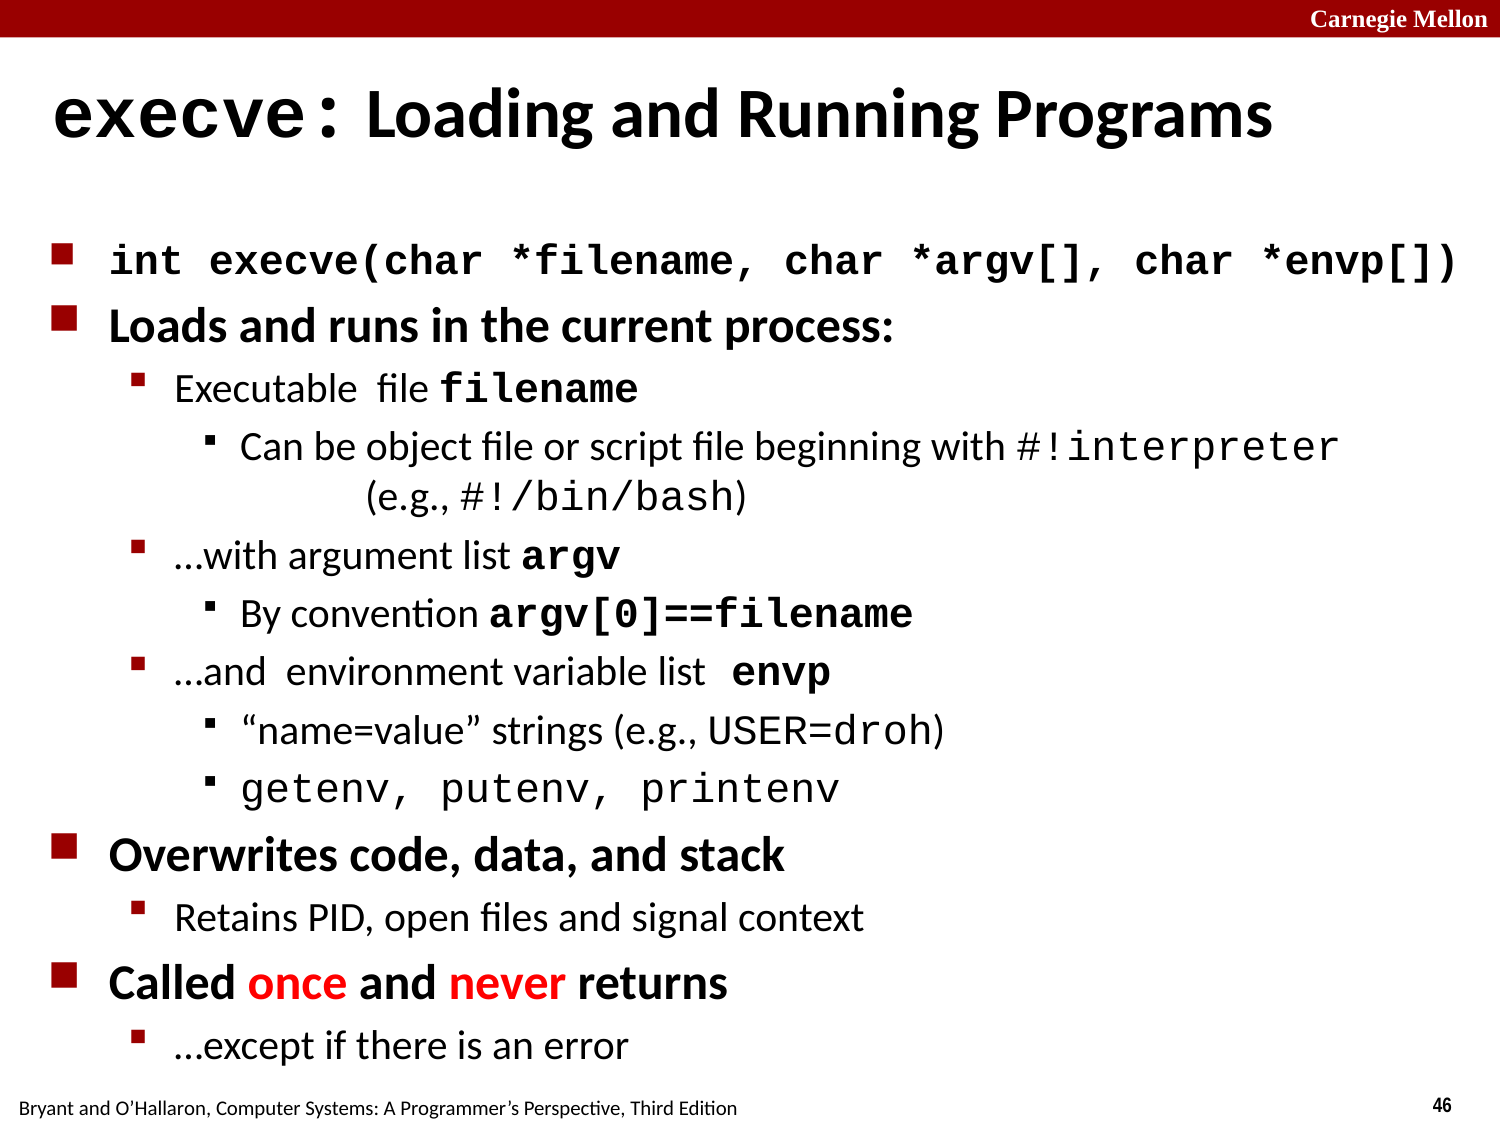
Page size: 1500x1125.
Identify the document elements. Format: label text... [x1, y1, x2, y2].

title execve: Loading and Running Programs [37, 62, 1451, 157]
list int execve(char *filename, char *argv[], char *envp[]) Loads and runs in the current process: Executable file filename Can be object file or script file beginning with #!interpreter (e.g., #!/bin/bash) …with argument list argv By convention argv[0]==filename …and environment variable list envp “name=value” strings (e.g., USER=droh) getenv, putenv, printenv Overwrites code, data, and stack Retains PID, open files and signal context Called once and never returns …except if there is an error [37, 224, 1476, 1113]
